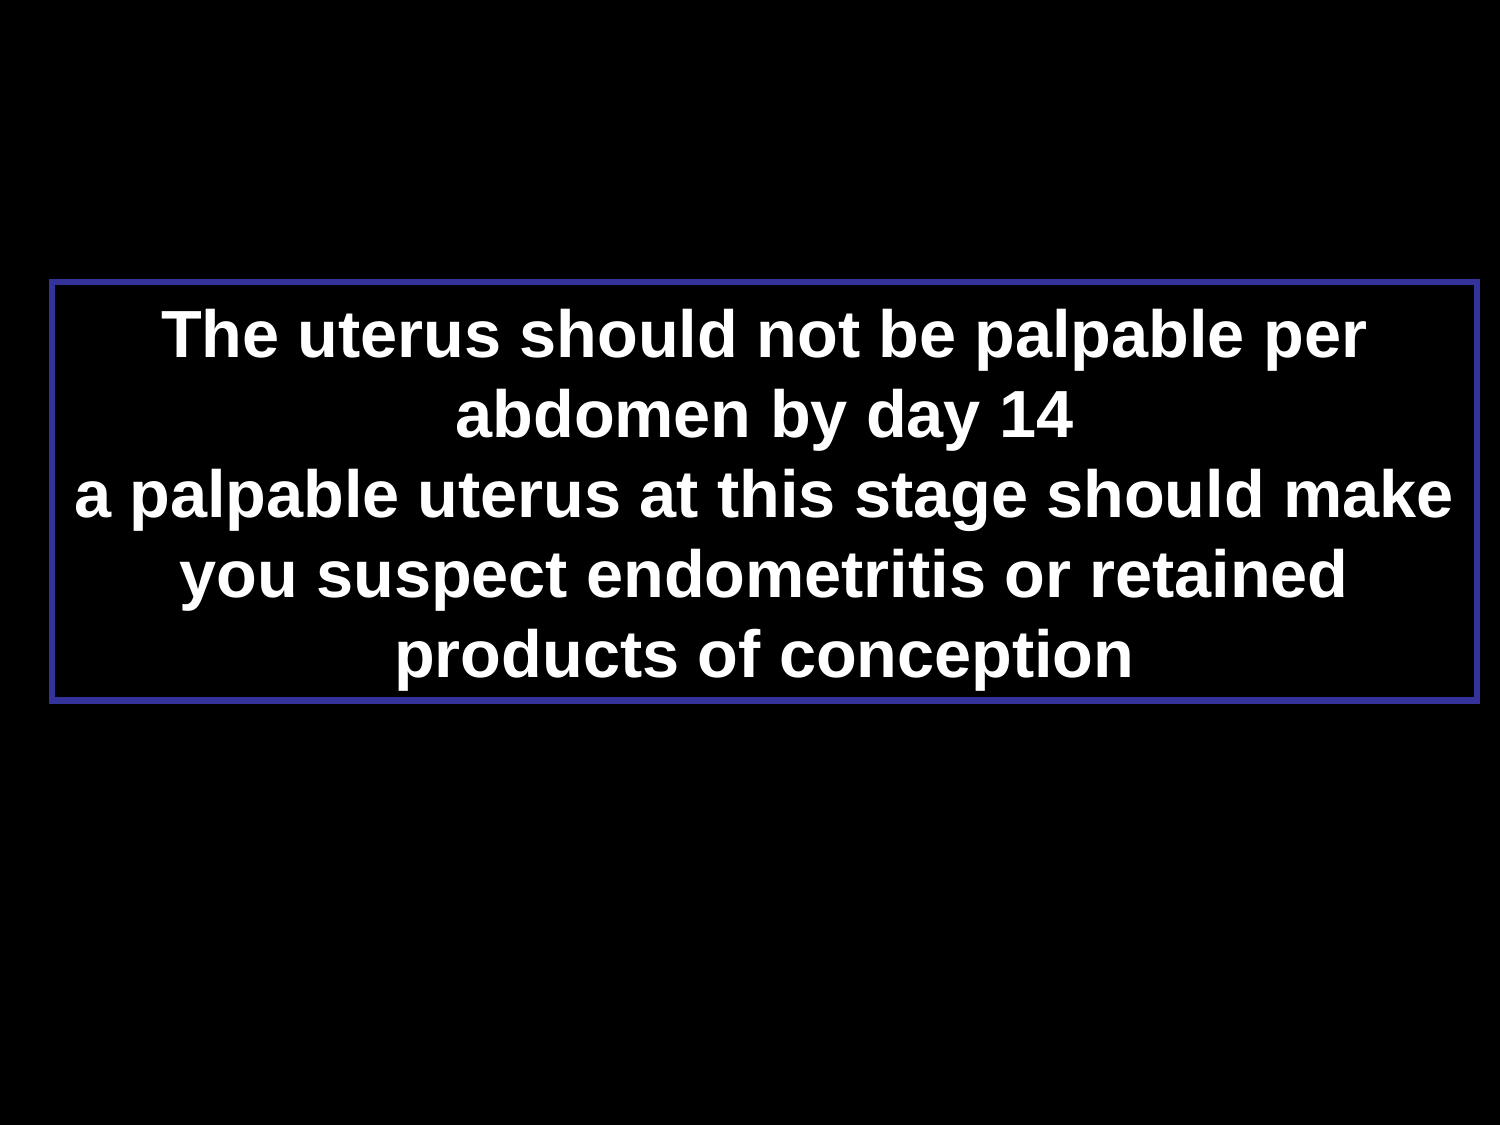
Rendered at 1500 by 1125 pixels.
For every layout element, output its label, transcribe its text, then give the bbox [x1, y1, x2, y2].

title The uterus should not be palpable per abdomen by day 14 a palpable uterus at this stage should make you suspect endometritis or retained products of conception [49, 279, 1480, 704]
